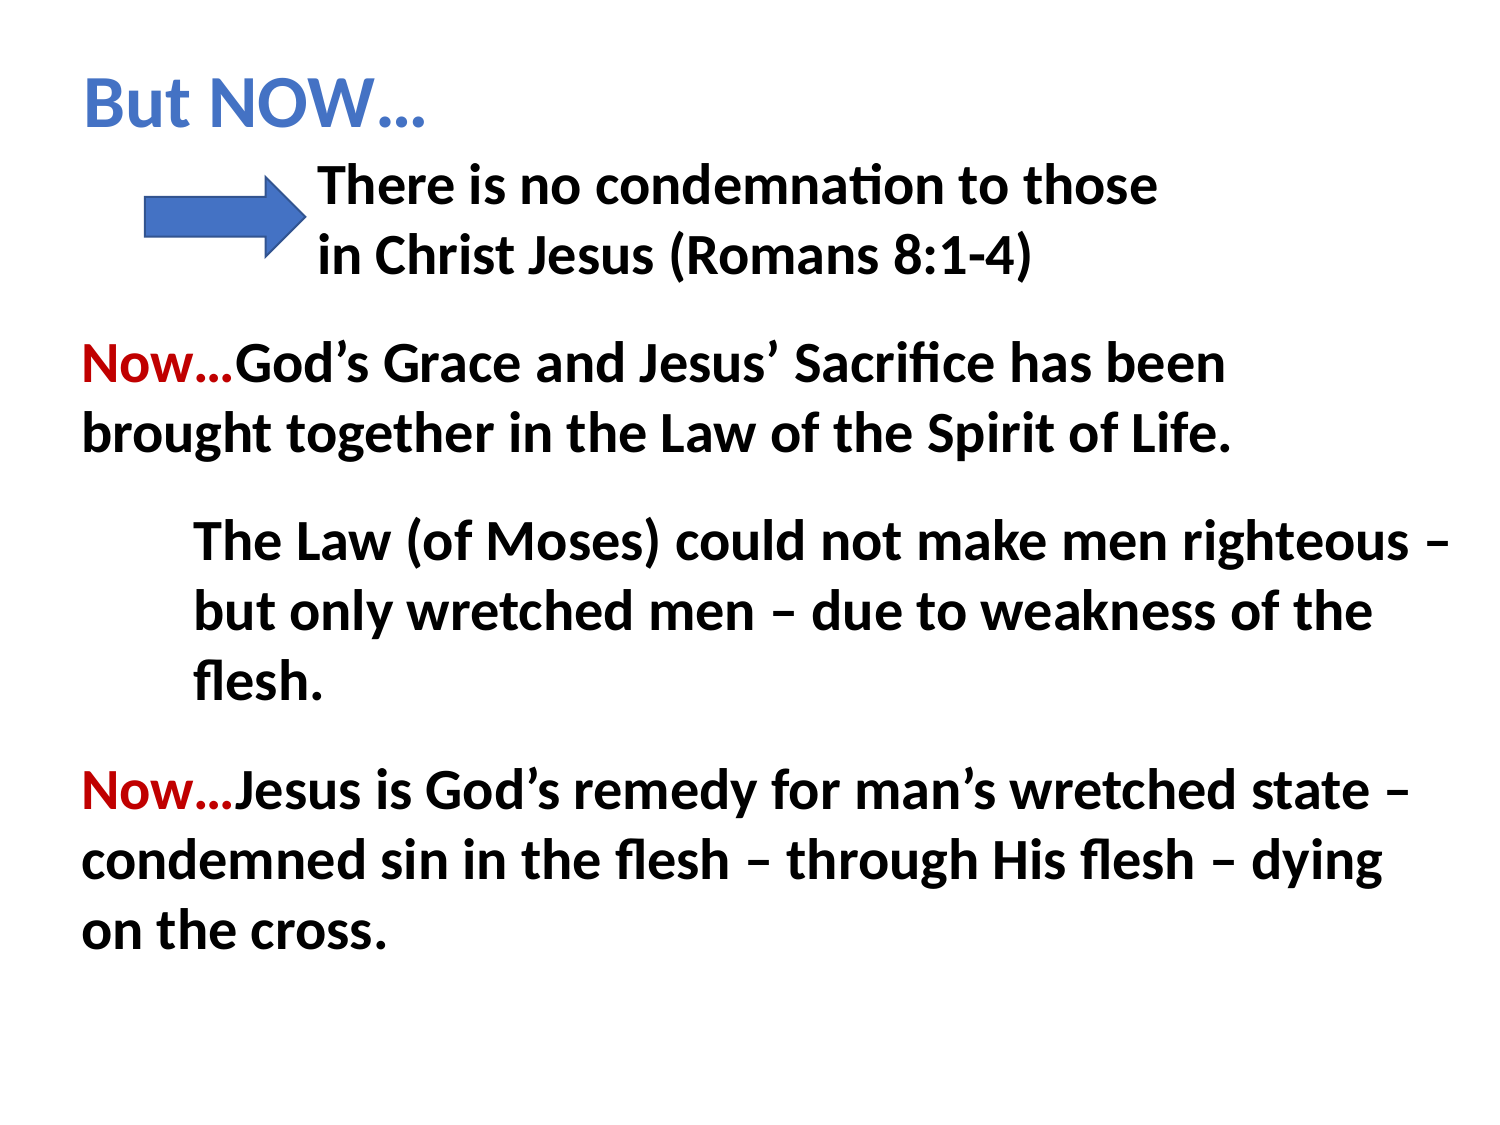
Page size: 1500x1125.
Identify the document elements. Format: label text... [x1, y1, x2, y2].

text_box [143, 174, 302, 260]
text_box There is no condemnation to those in Christ Jesus (Romans 8:1-4) [302, 138, 1198, 294]
text_box The Law (of Moses) could not make men righteous – but only wretched men – due to weakness of the flesh. [178, 495, 1486, 720]
text_box Now…God’s Grace and Jesus’ Sacrifice has been brought together in the Law of the Spirit of Life. [66, 316, 1427, 472]
text_box Now…Jesus is God’s remedy for man’s wretched state – condemned sin in the flesh – through His flesh – dying on the cross. [66, 744, 1446, 969]
text_box But NOW… [68, 44, 445, 150]
